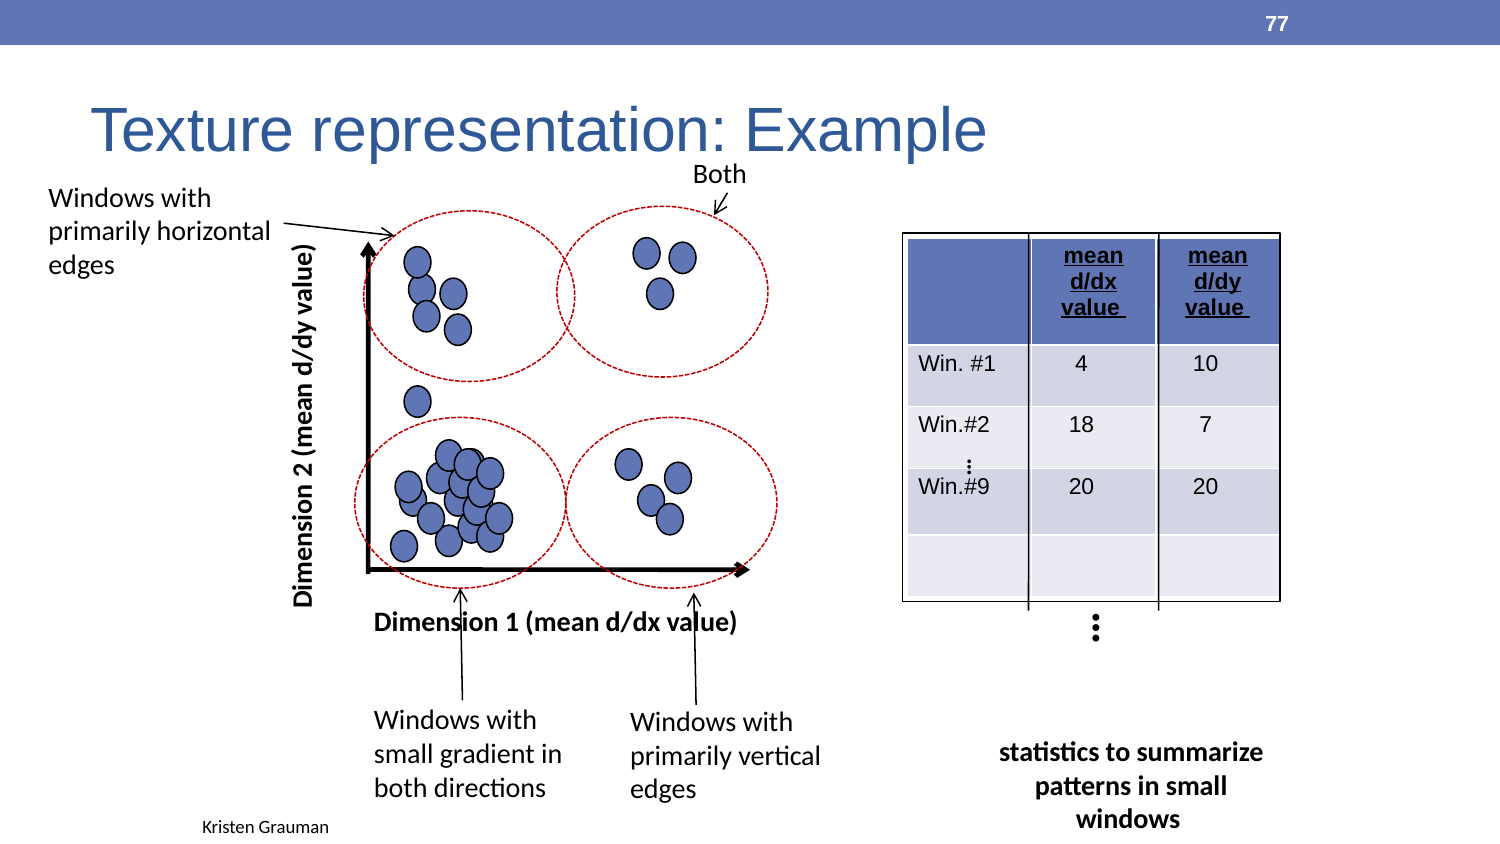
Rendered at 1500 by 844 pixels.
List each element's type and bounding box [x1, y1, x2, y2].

slide_number [1250, 2, 1425, 43]
title [75, 65, 1425, 188]
text_box [33, 147, 1348, 844]
